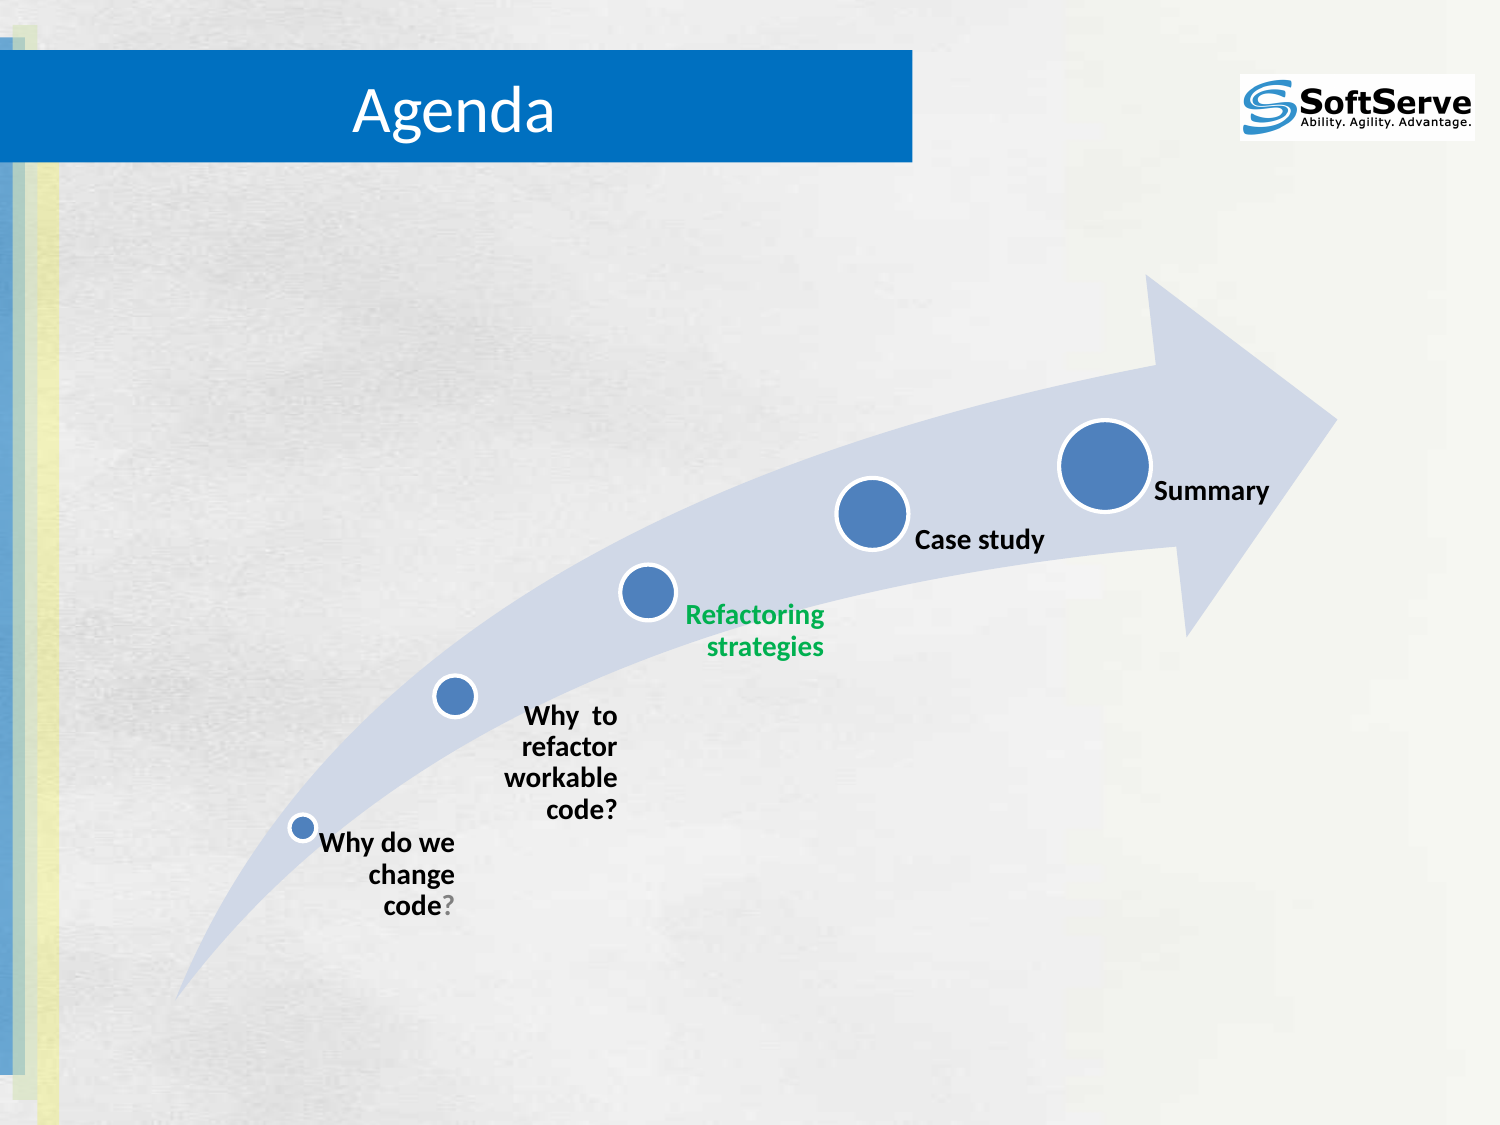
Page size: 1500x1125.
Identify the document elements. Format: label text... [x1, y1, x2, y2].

title Agenda [0, 50, 913, 163]
picture [0, 0, 1500, 1125]
picture [0, 163, 37, 1125]
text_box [174, 262, 1338, 1013]
